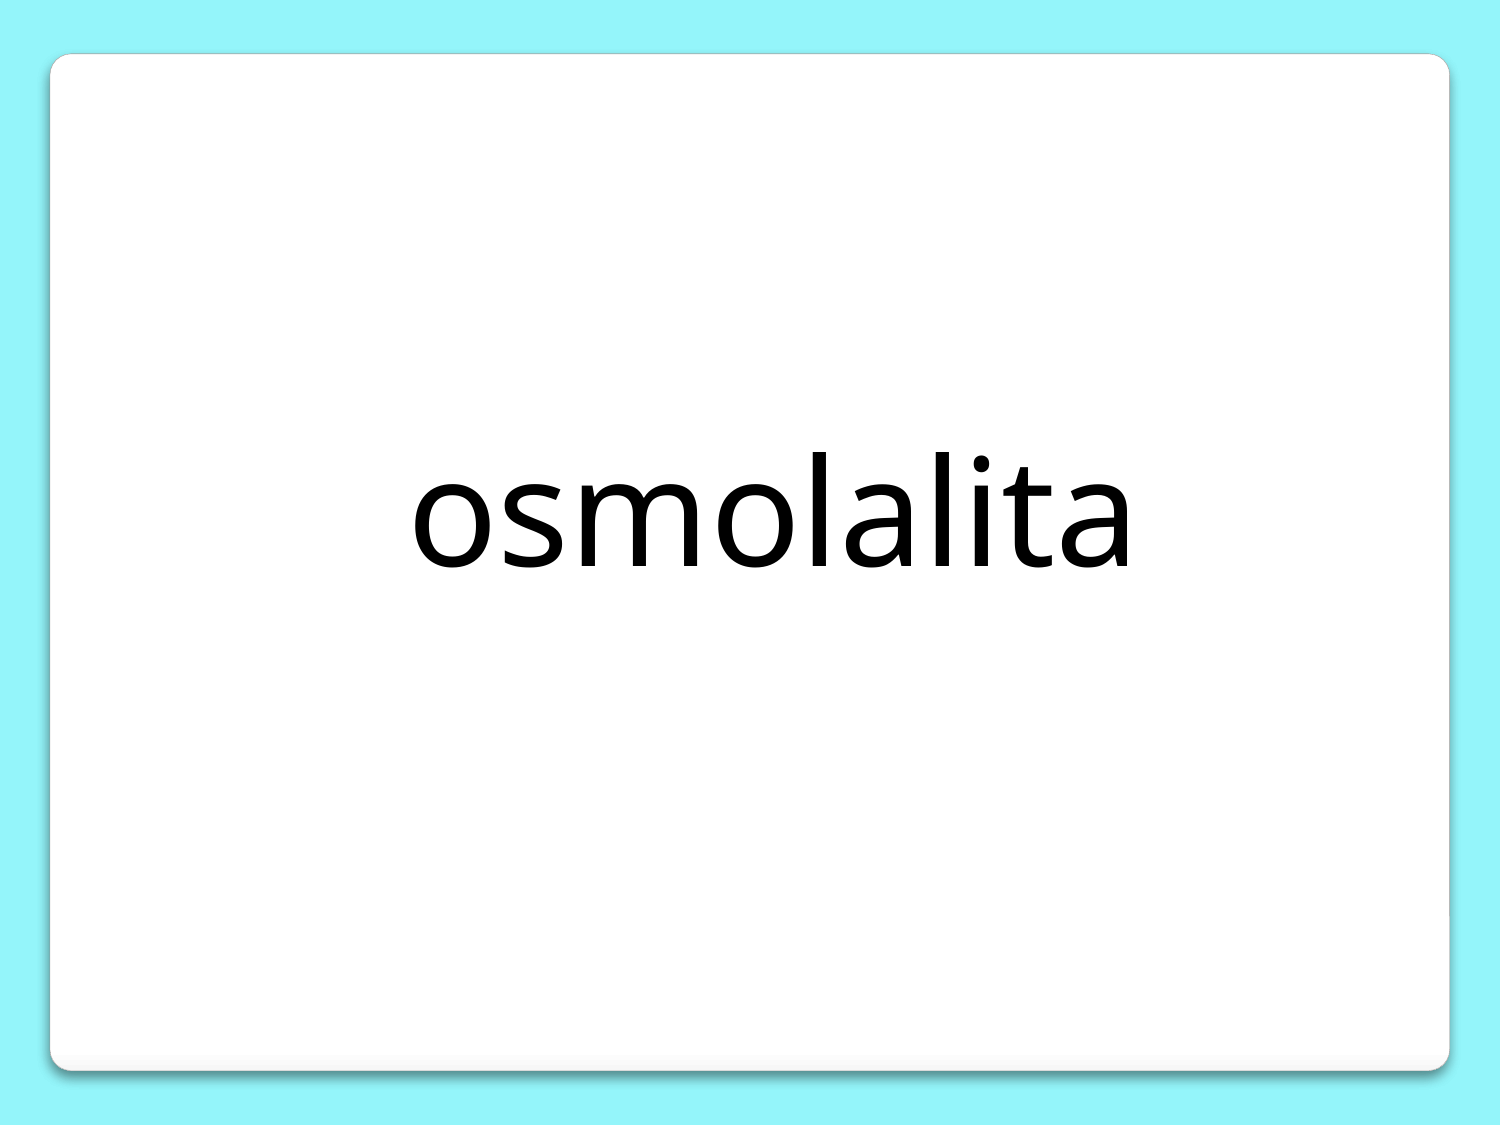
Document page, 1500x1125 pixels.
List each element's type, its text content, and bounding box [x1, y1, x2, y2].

text_box osmolalita [123, 408, 1424, 604]
